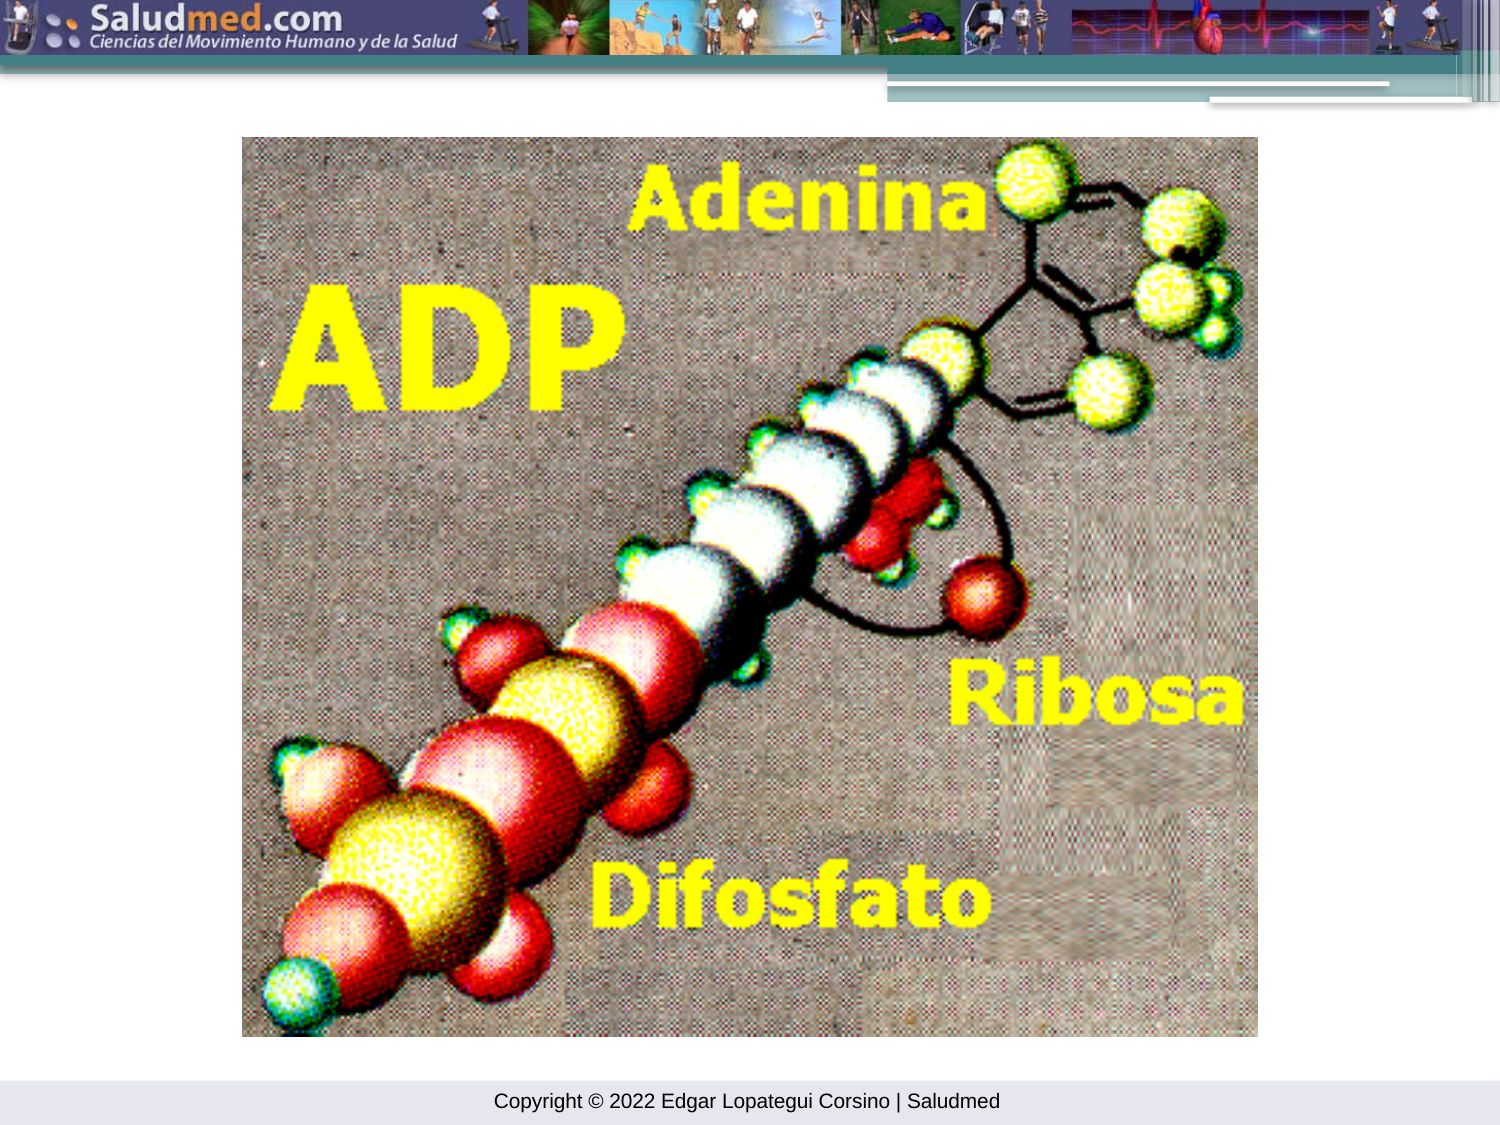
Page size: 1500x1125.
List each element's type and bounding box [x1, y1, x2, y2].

picture [0, 0, 1460, 55]
picture [242, 136, 1258, 1037]
